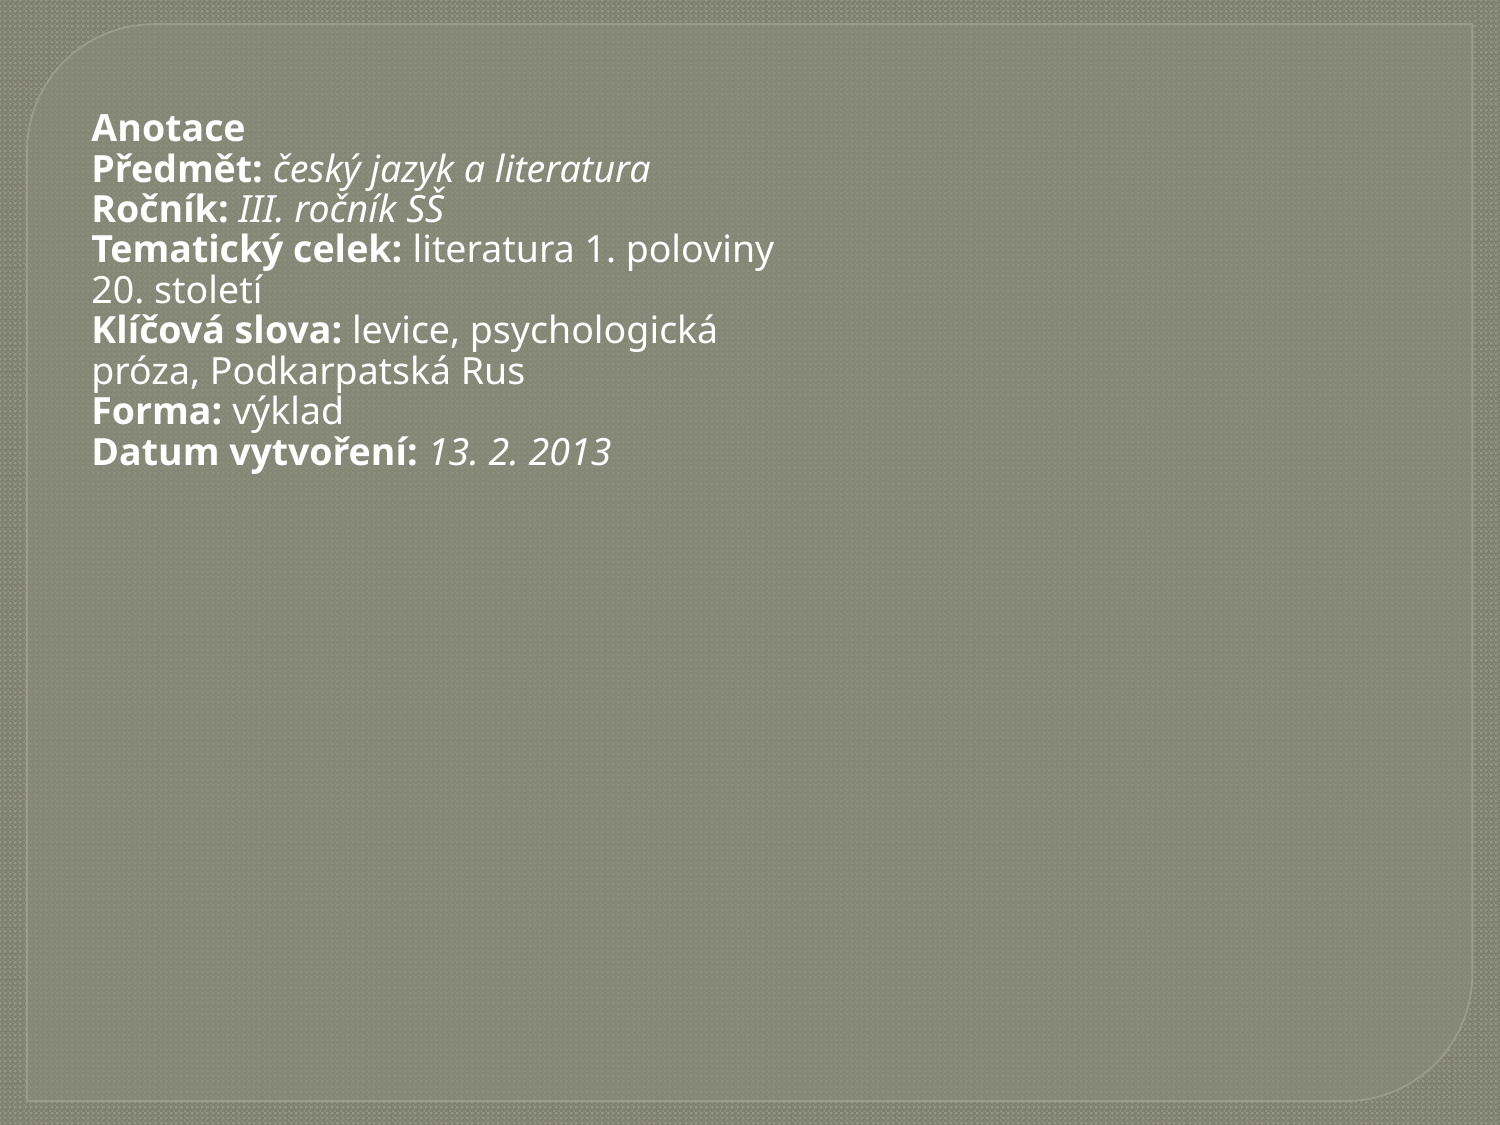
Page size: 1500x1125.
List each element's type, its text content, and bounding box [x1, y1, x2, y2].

text_box Anotace Předmět: český jazyk a literatura Ročník: III. ročník SŠ Tematický celek: literatura 1. poloviny 20. století Klíčová slova: levice, psychologická próza, Podkarpatská Rus Forma: výklad Datum vytvoření: 13. 2. 2013 [76, 101, 827, 481]
